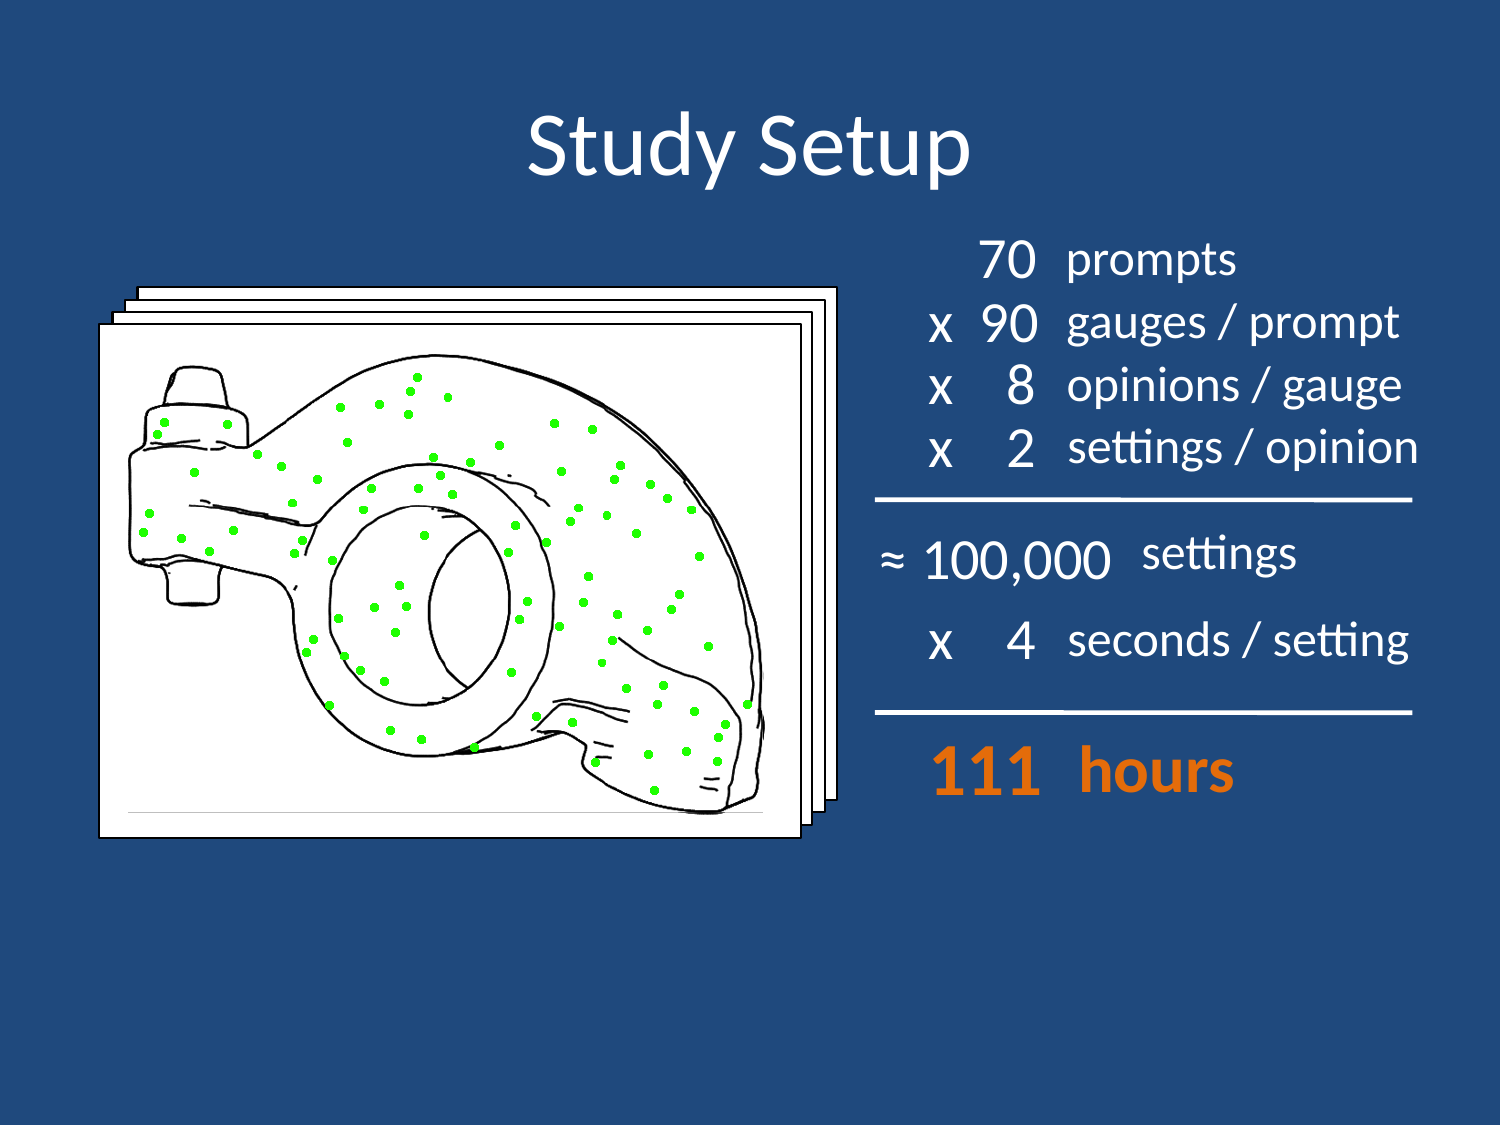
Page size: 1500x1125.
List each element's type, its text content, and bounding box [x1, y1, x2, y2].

picture [99, 324, 801, 837]
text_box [112, 287, 838, 826]
title Study Setup [75, 45, 1425, 233]
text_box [874, 712, 1413, 820]
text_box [862, 212, 1438, 601]
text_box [912, 609, 1428, 680]
